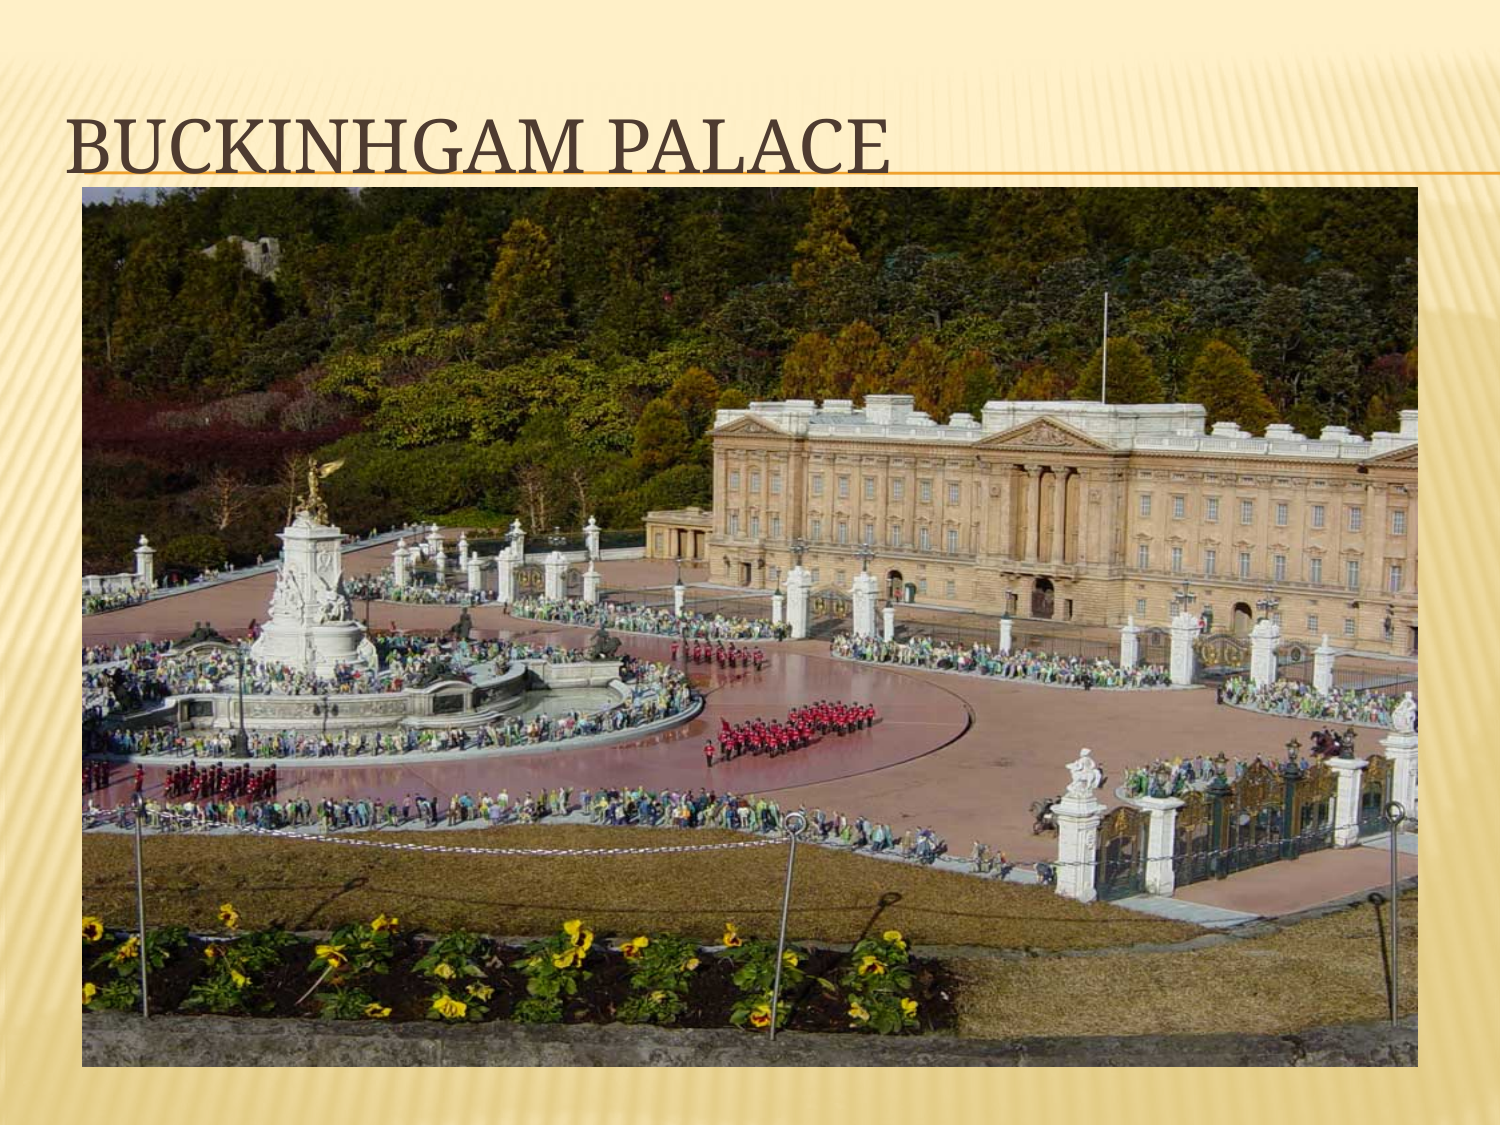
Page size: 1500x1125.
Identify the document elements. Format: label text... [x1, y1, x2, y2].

title Buckinhgam palace [50, 75, 1475, 213]
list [81, 187, 1419, 1067]
